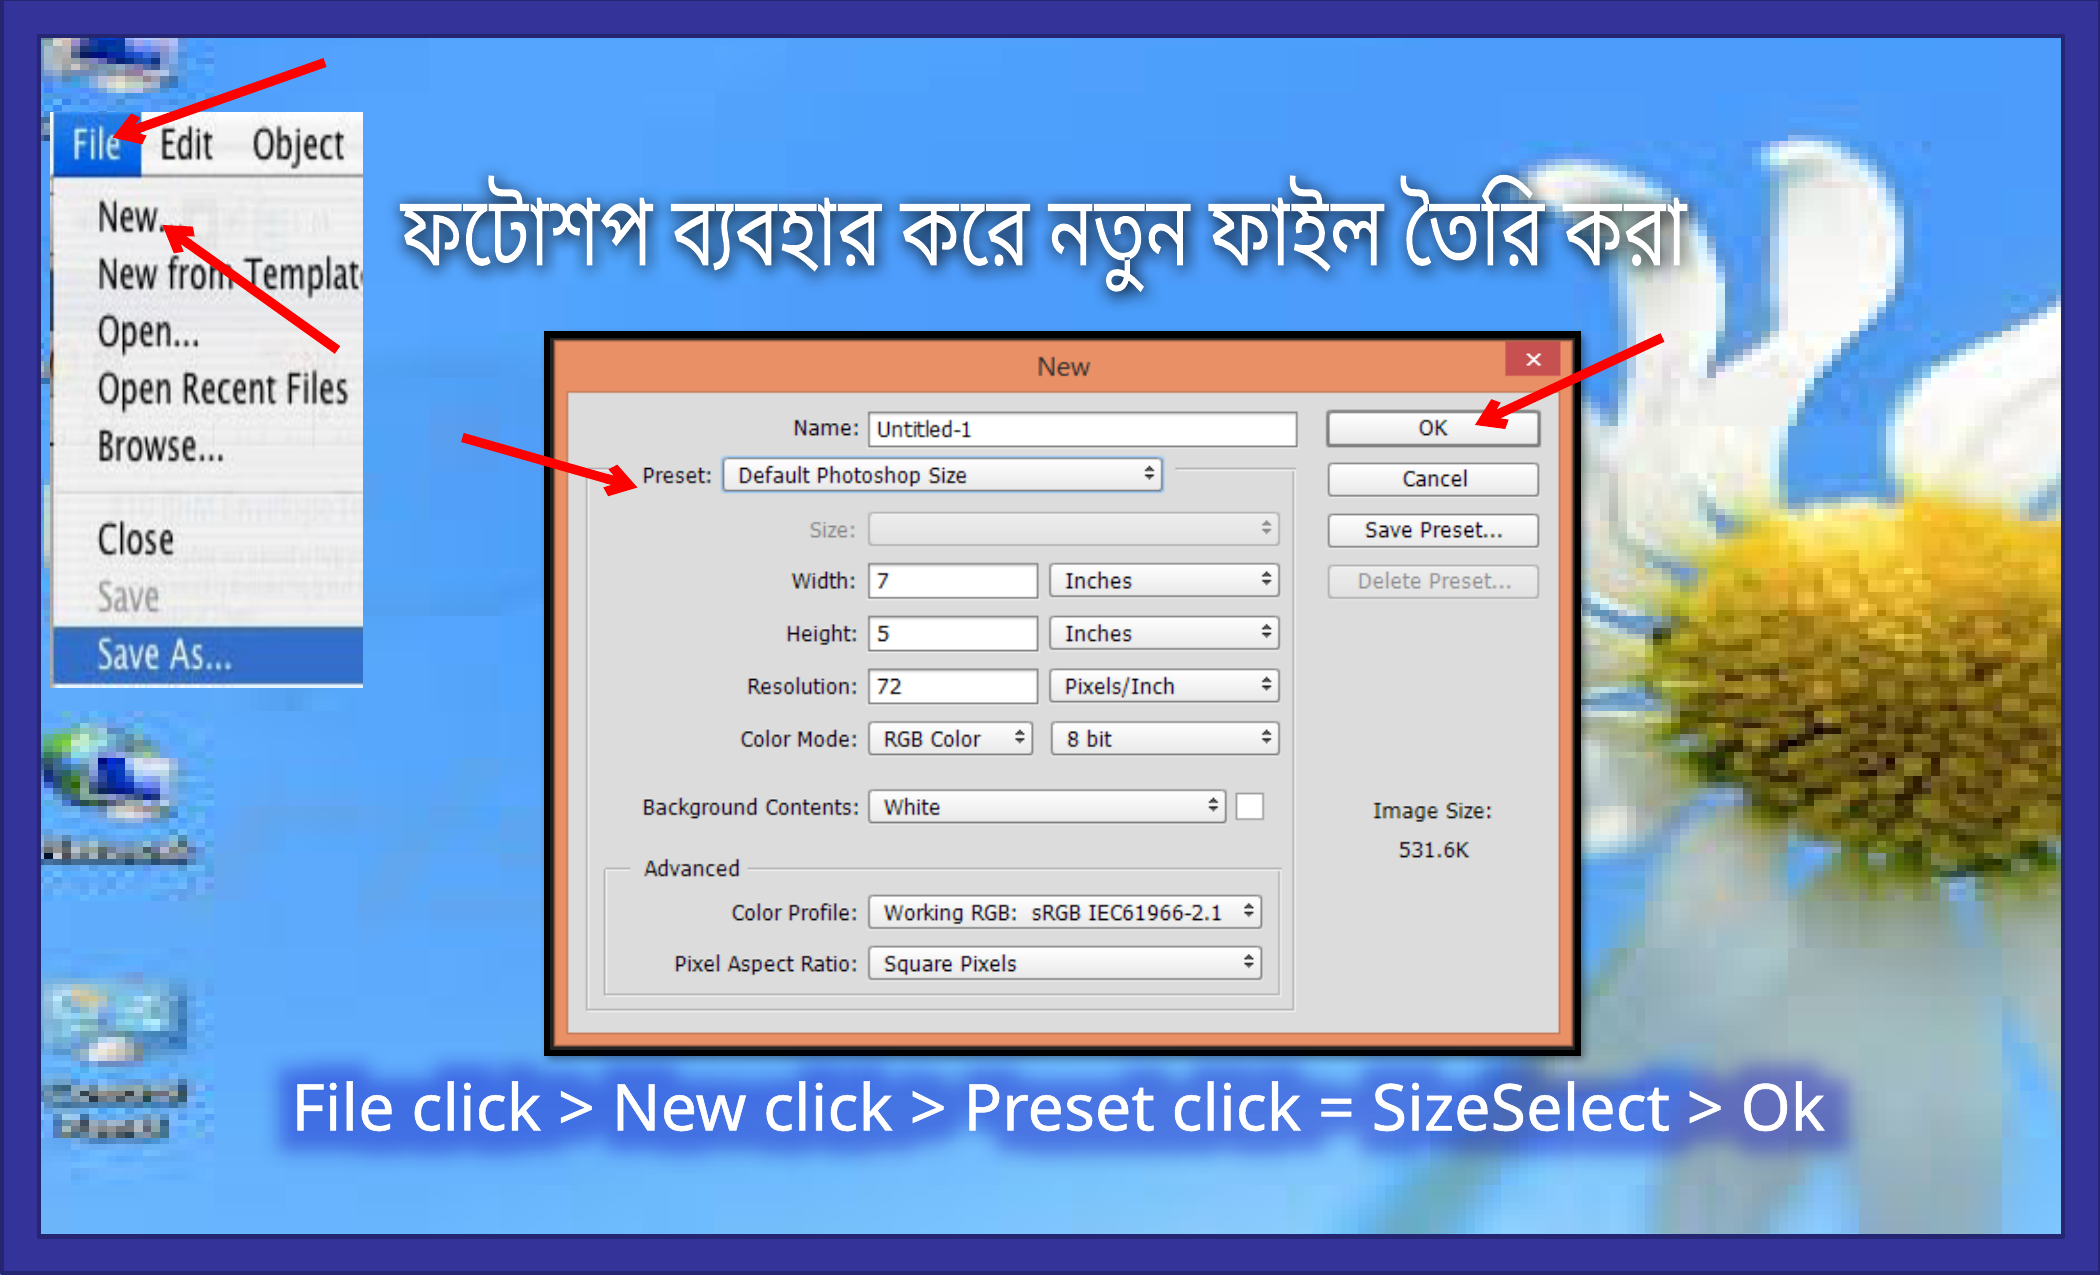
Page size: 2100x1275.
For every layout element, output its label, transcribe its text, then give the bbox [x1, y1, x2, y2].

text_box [112, 62, 326, 138]
text_box [0, 0, 2100, 1275]
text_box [162, 224, 338, 351]
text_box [1474, 337, 1663, 426]
picture [41, 38, 2061, 1234]
text_box File click > New click > Preset click = SizeSelect > Ok [137, 1049, 2000, 1178]
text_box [462, 437, 638, 488]
